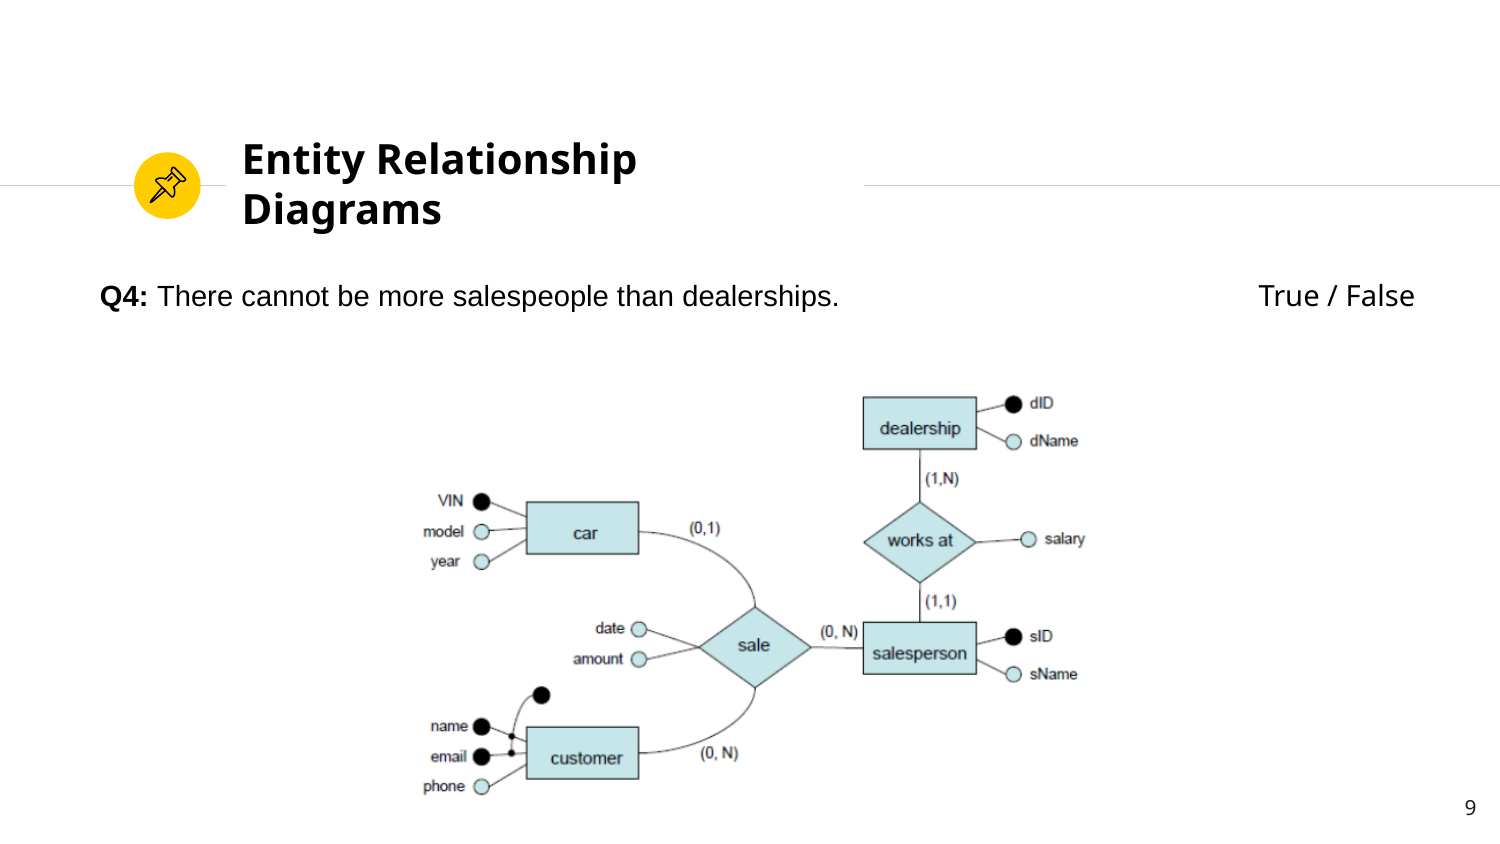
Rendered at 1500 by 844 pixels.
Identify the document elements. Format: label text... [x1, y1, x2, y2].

title Entity Relationship Diagrams [226, 146, 863, 219]
text_box True / False [1243, 270, 1431, 320]
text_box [150, 166, 186, 203]
picture [400, 372, 1100, 812]
text_box Q4: There cannot be more salespeople than dealerships. [85, 270, 857, 320]
slide_number 9 [1401, 779, 1492, 844]
